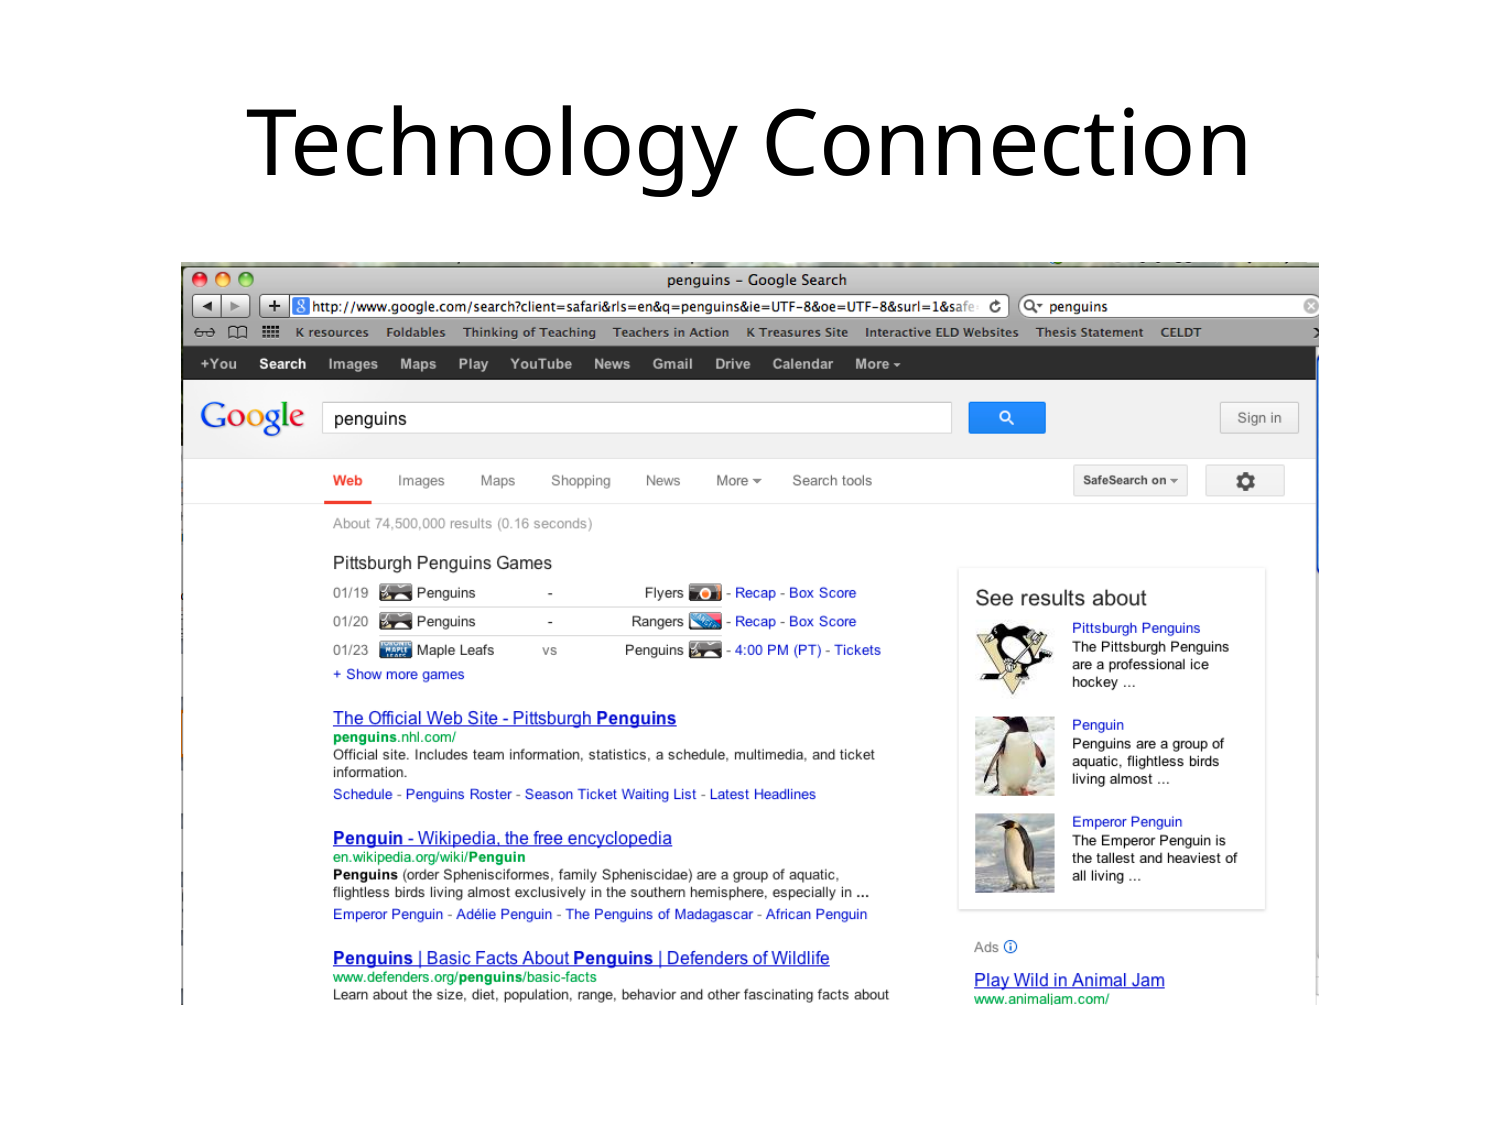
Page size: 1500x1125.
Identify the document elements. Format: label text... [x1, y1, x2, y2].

title Technology Connection [75, 45, 1425, 233]
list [74, 262, 1426, 1006]
